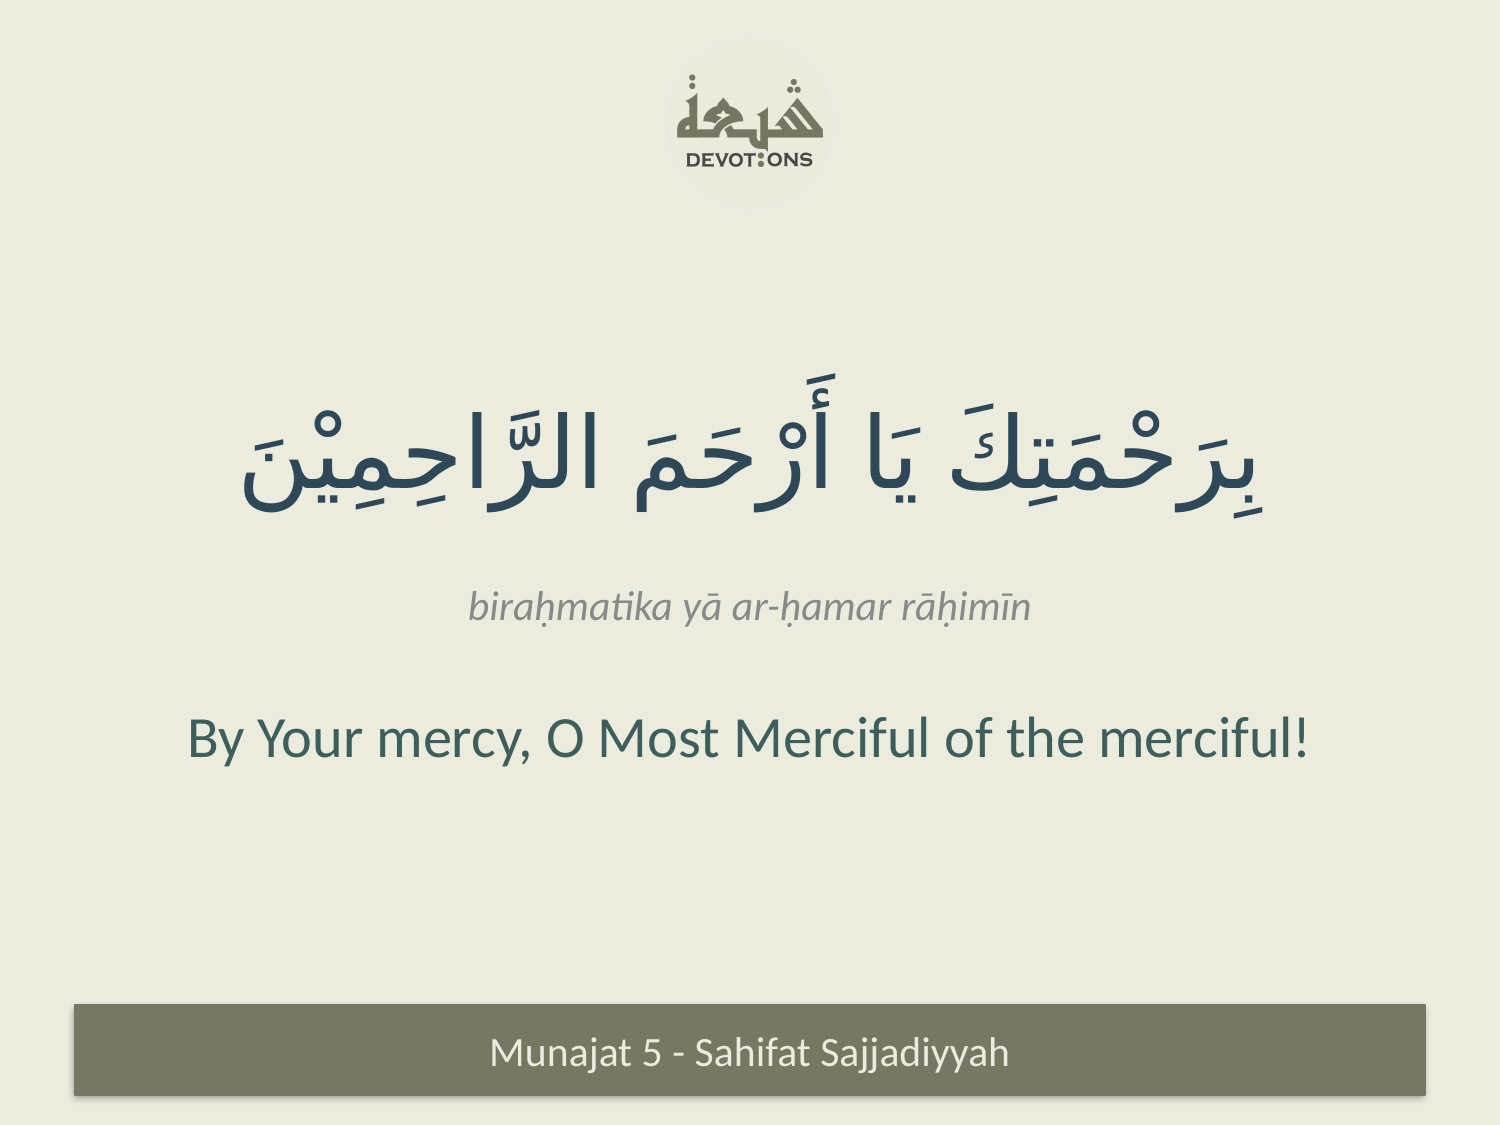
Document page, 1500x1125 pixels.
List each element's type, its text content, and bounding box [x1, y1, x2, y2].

text_box بِرَحْمَتِكَ يَا أَرْحَمَ الرَّاحِمِيْنَ biraḥmatika yā ar-ḥamar rāḥimīn By Your mercy, O Most Merciful of the merciful! [74, 381, 1425, 776]
picture [656, 29, 844, 218]
text_box Munajat 5 - Sahifat Sajjadiyyah [474, 1017, 1026, 1083]
text_box [74, 1004, 1426, 1096]
